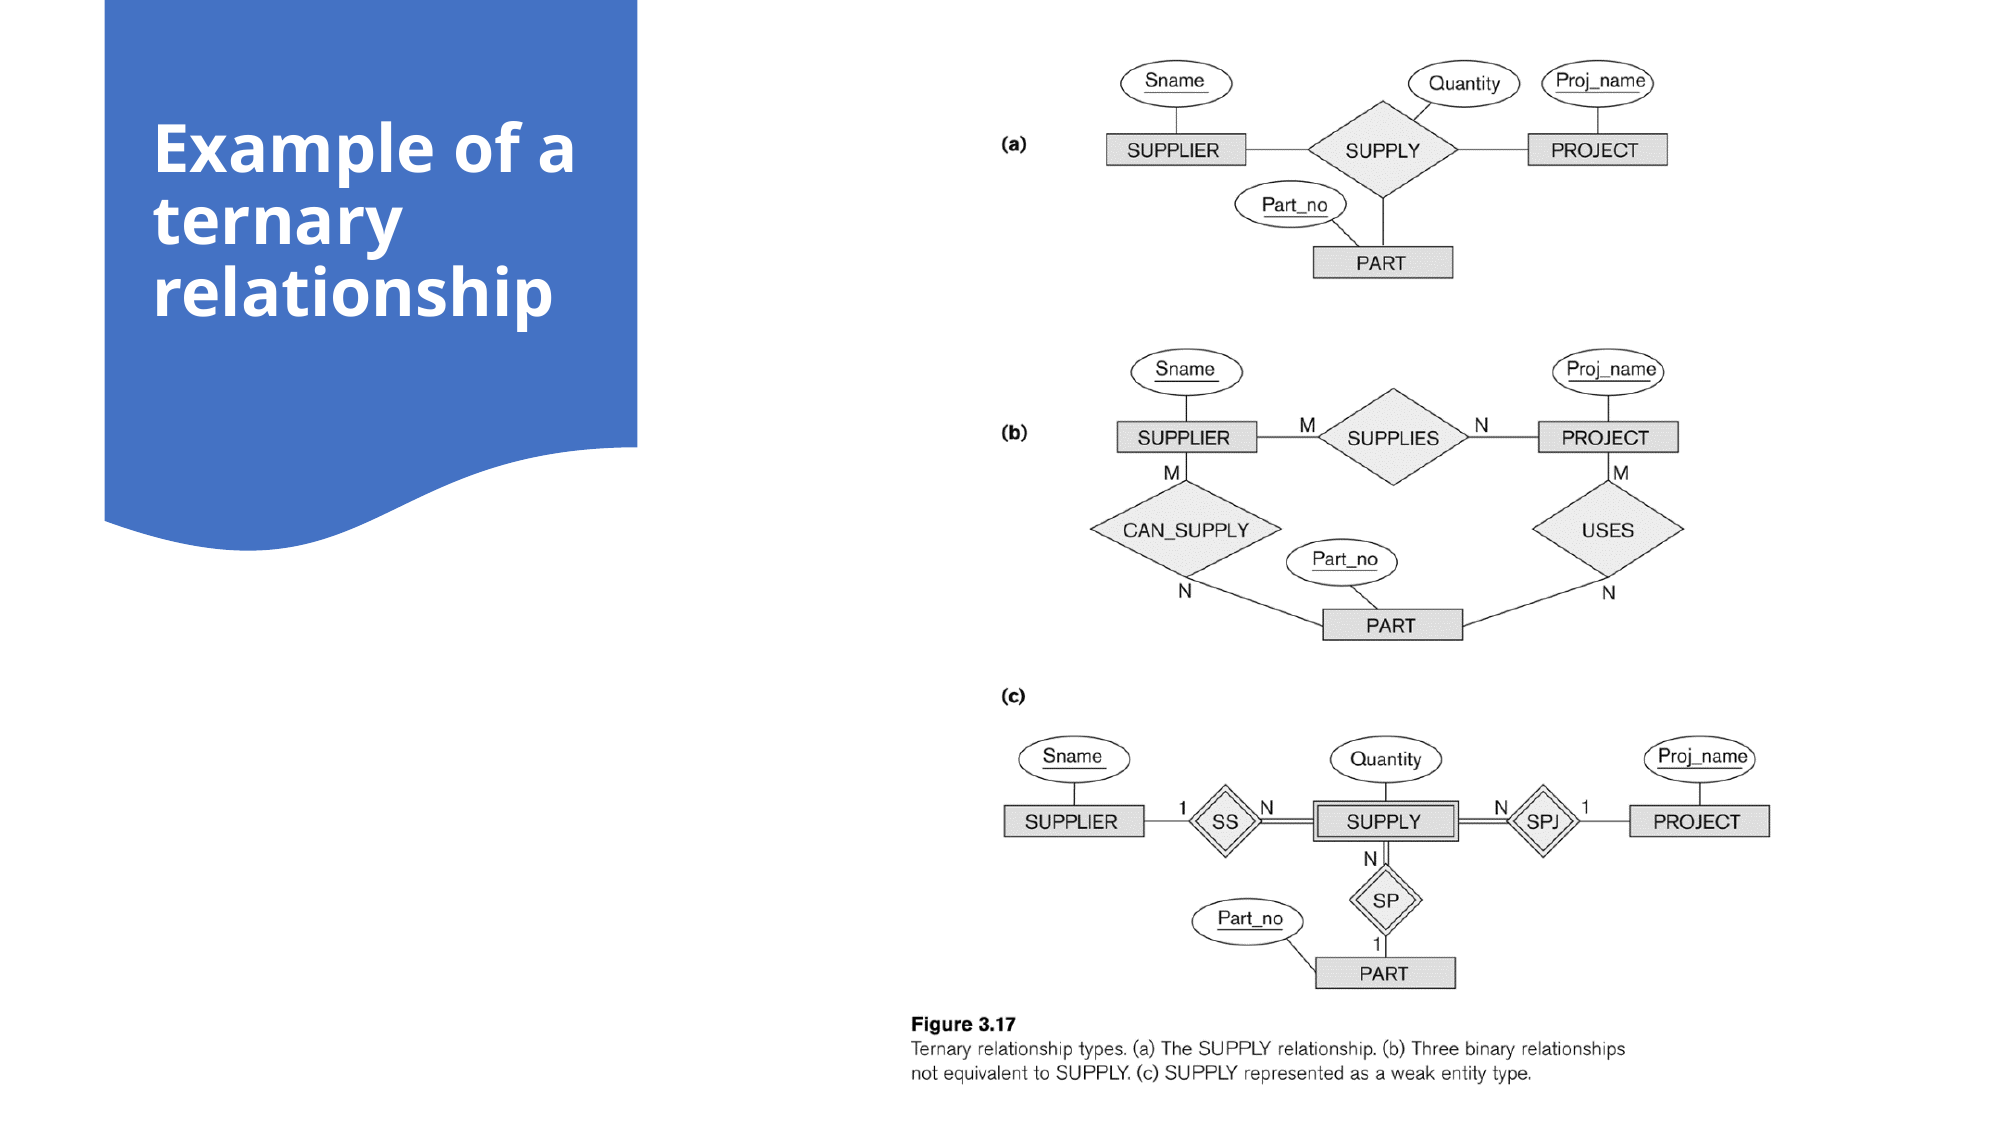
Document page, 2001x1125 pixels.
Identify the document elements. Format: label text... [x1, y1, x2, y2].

title Example of a ternary relationship [137, 28, 604, 417]
text_box [103, 0, 639, 552]
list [910, 58, 1772, 1088]
